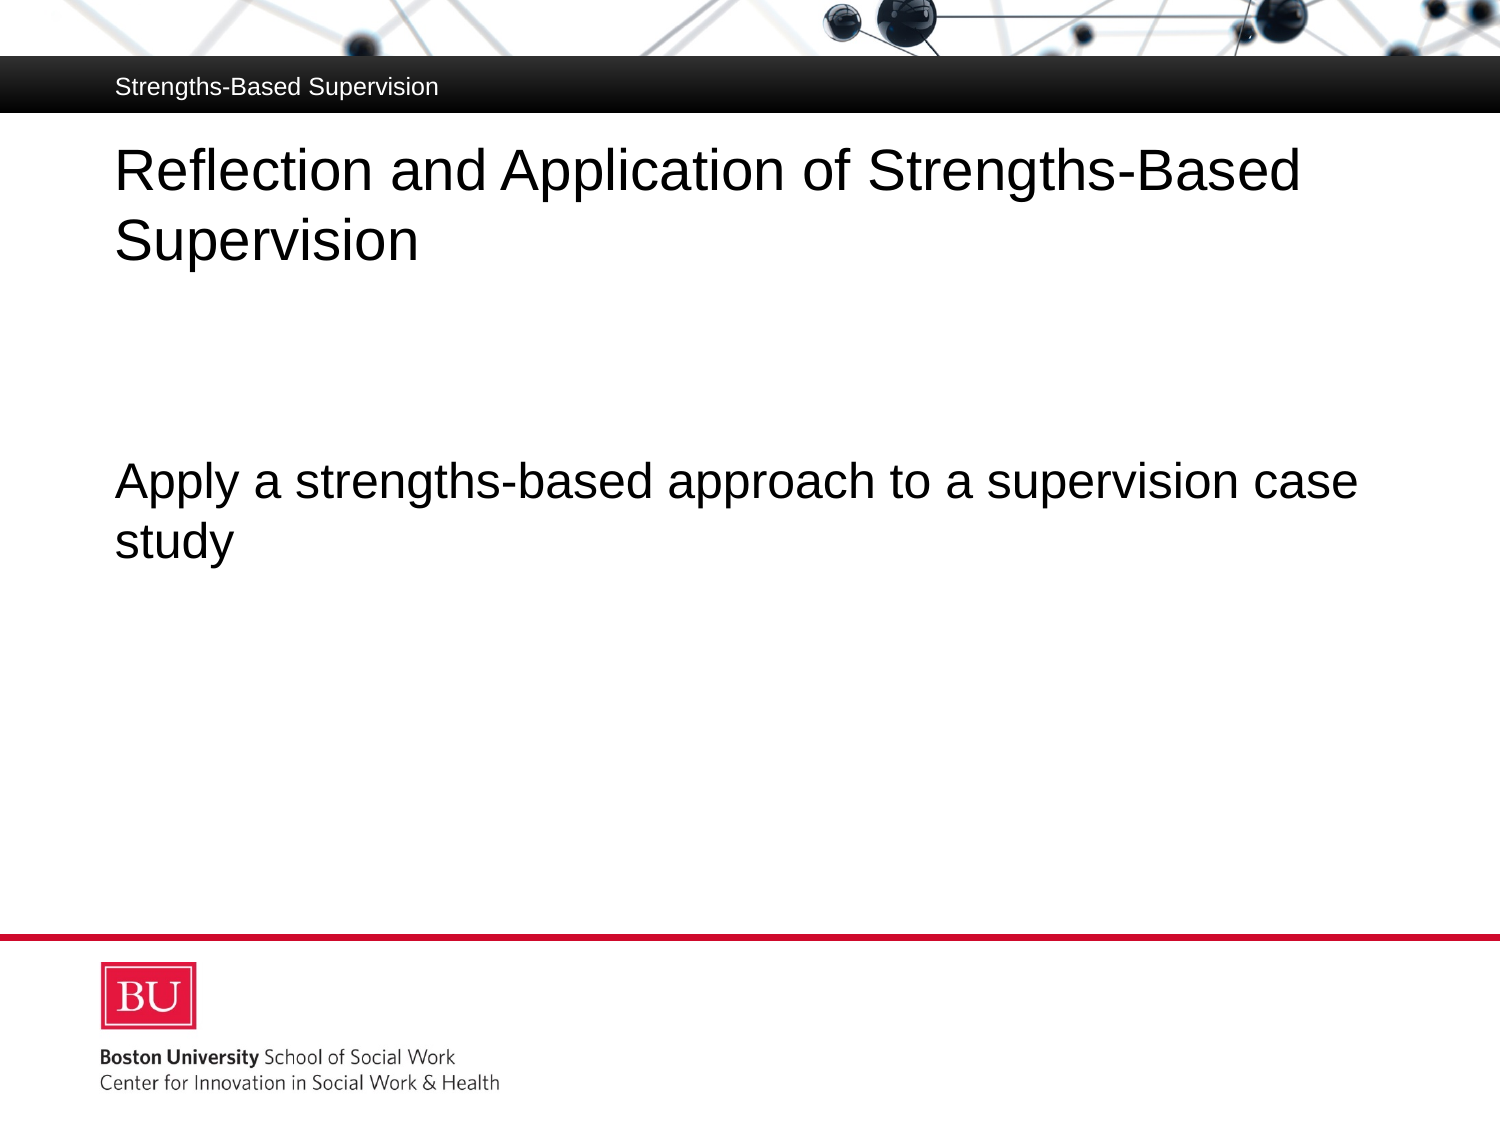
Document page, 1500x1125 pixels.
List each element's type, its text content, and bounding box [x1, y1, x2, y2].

picture [0, 0, 1500, 56]
footer Strengths-Based Supervision [99, 62, 938, 113]
title Reflection and Application of Strengths-Based Supervision [99, 125, 1400, 238]
list Apply a strengths-based approach to a supervision case study [99, 441, 1400, 1079]
picture [99, 1079, 500, 1095]
